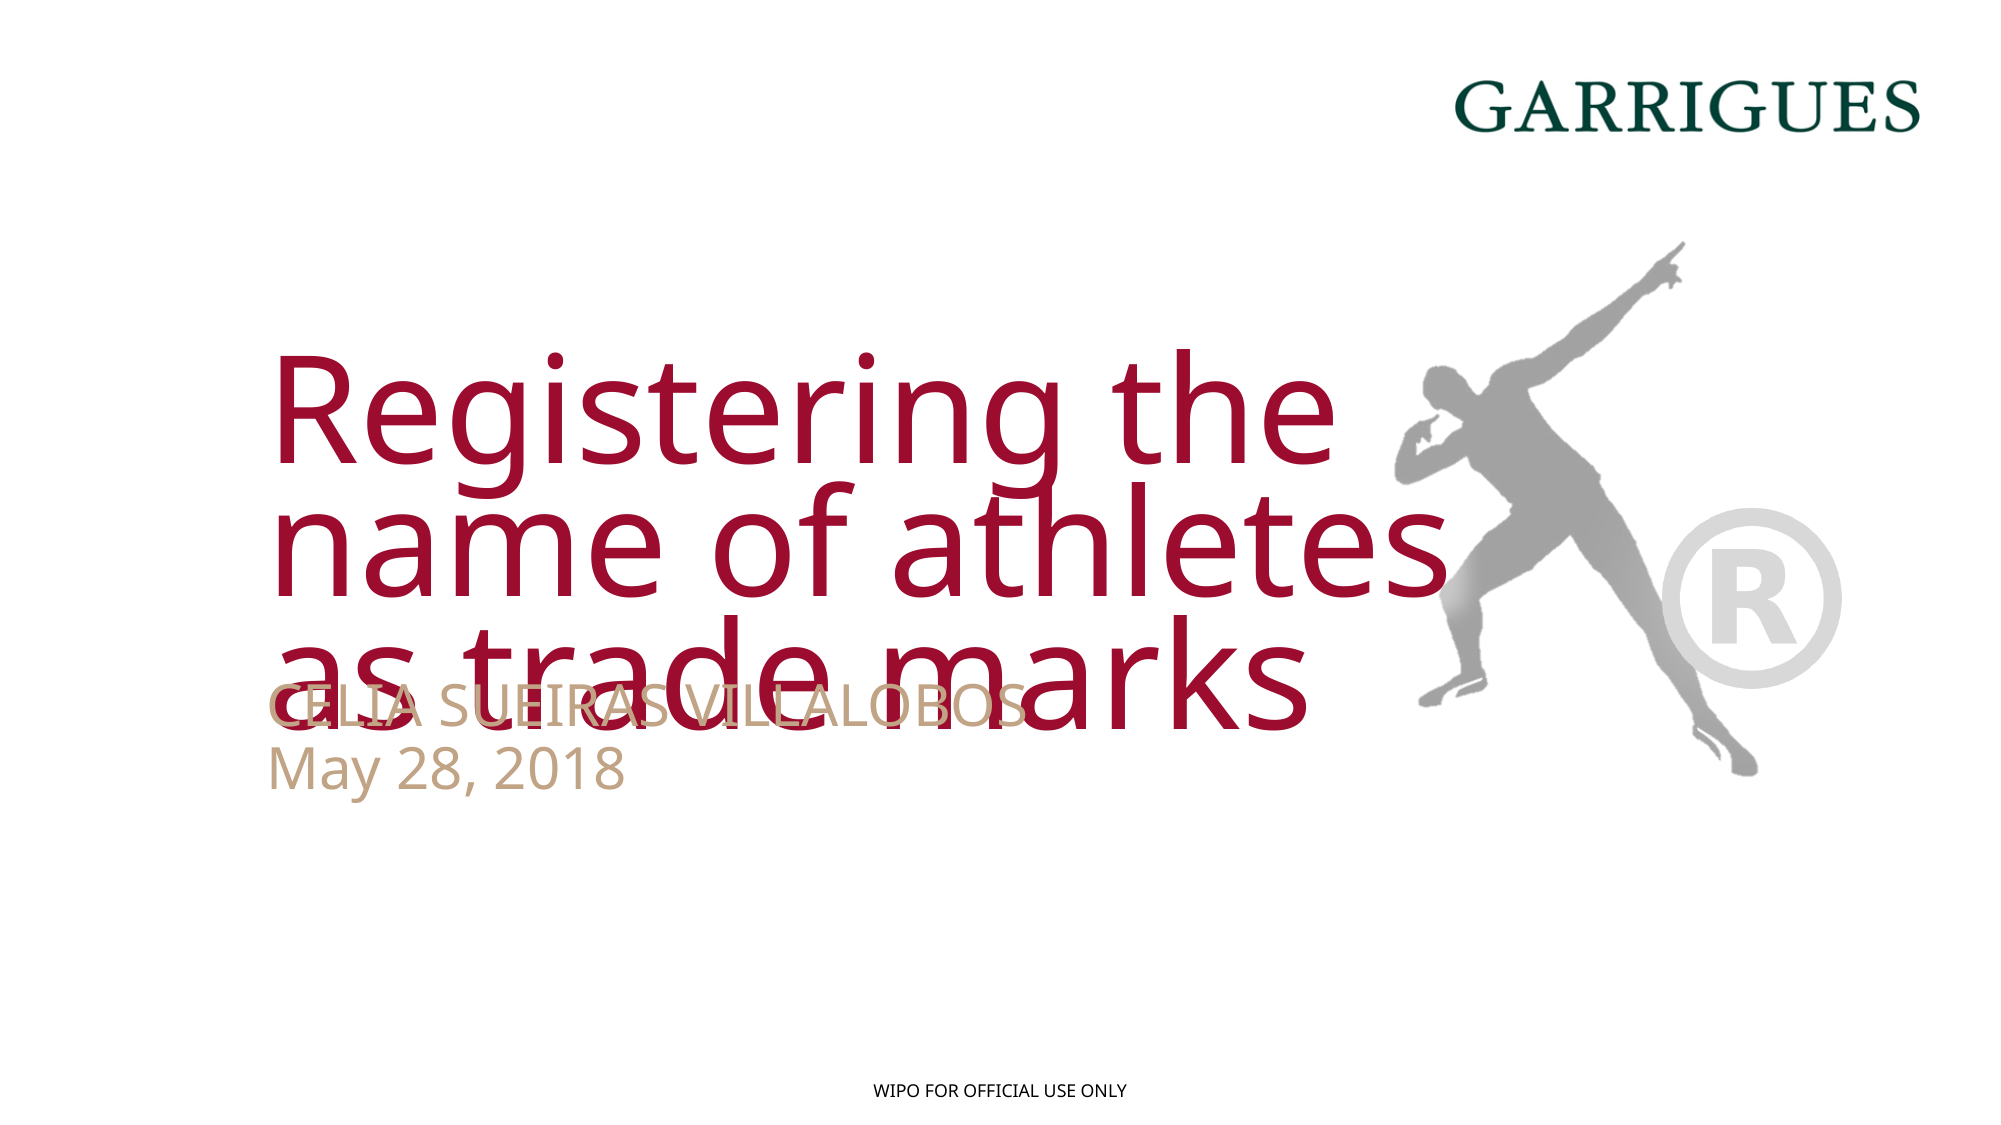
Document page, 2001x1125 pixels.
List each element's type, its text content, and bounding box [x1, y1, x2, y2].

text_box [396, 521, 1318, 602]
text_box To qualify as a trade mark, a sign must be distinctive, and it must be used to indicate the source of goods or services or distinguish its owner’s products from those of competitors. [412, 535, 1318, 589]
picture [1318, 194, 1843, 785]
picture [1450, 73, 1922, 140]
text_box CELIA SUEIRAS VILLALOBOS May 28, 2018 [251, 689, 1752, 826]
